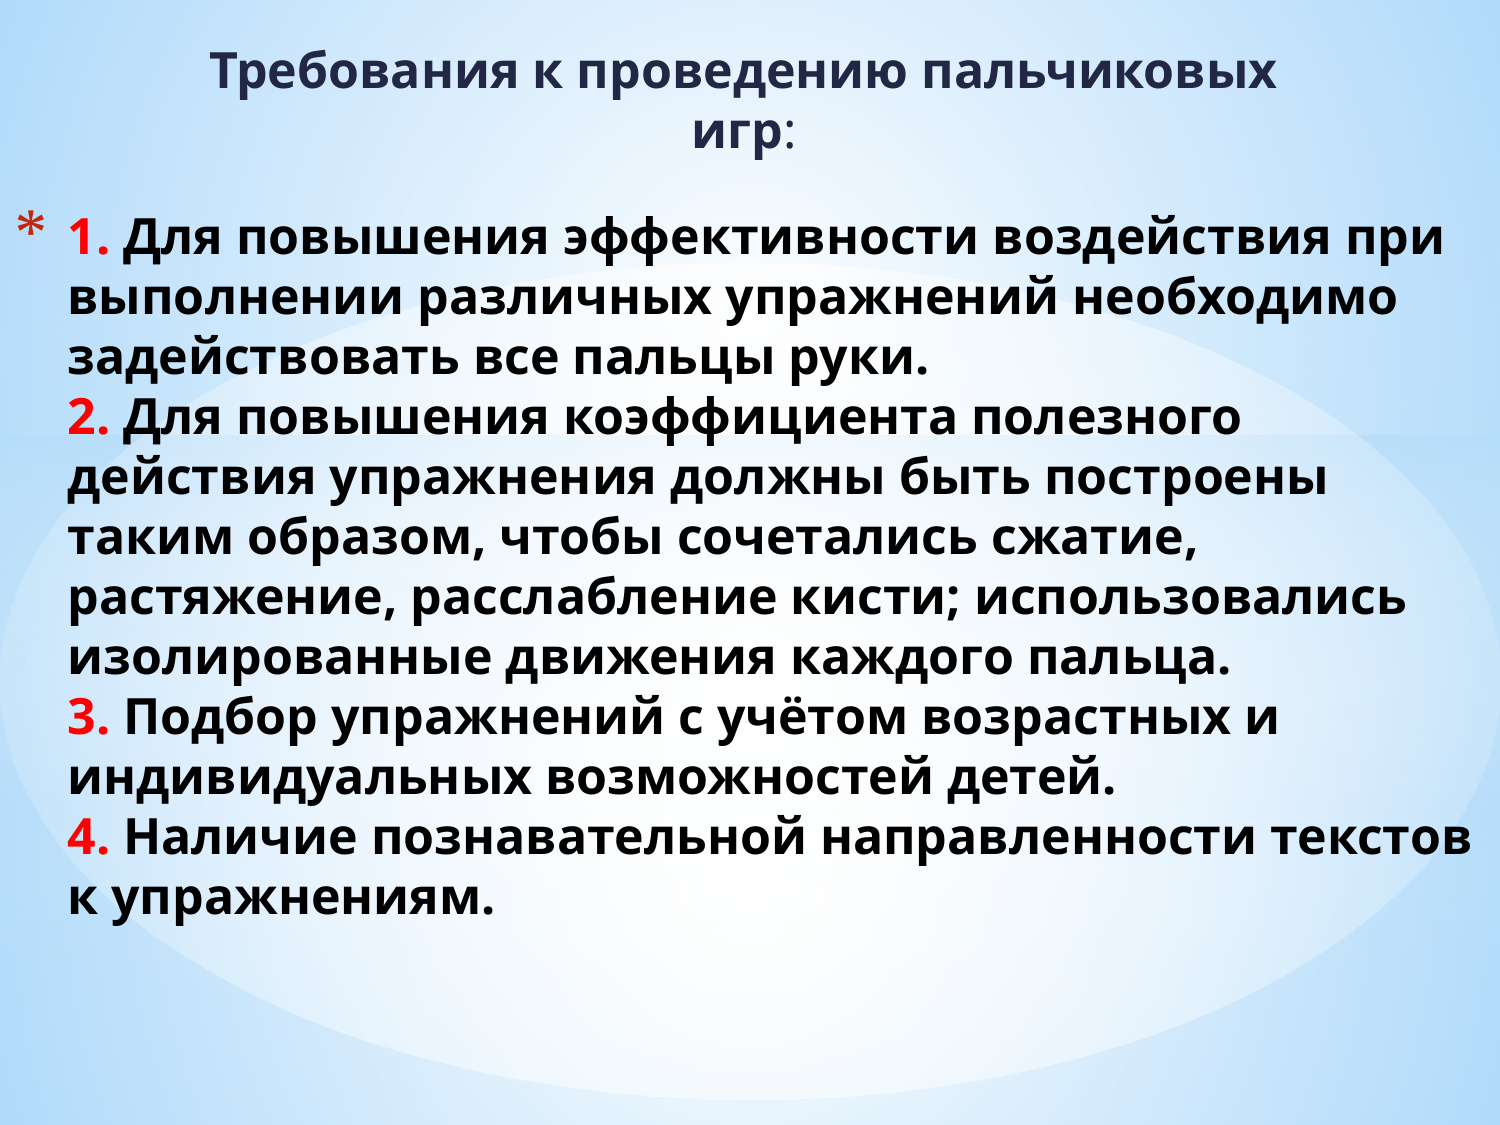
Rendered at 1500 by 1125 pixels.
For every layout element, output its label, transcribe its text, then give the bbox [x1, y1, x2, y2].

title 1. Для повышения эффективности воздействия при выполнении различных упражнений необходимо задействовать все пальцы руки. 2. Для повышения коэффициента полезного действия упражнения должны быть построены таким образом, чтобы сочетались сжатие, растяжение, расслабление кисти; использовались изолированные движения каждого пальца. 3. Подбор упражнений с учётом возрастных и индивидуальных возможностей детей. 4. Наличие познавательной направленности текстов к упражнениям. [0, 149, 1489, 1047]
list Требования к проведению пальчиковых игр: [147, 30, 1341, 168]
